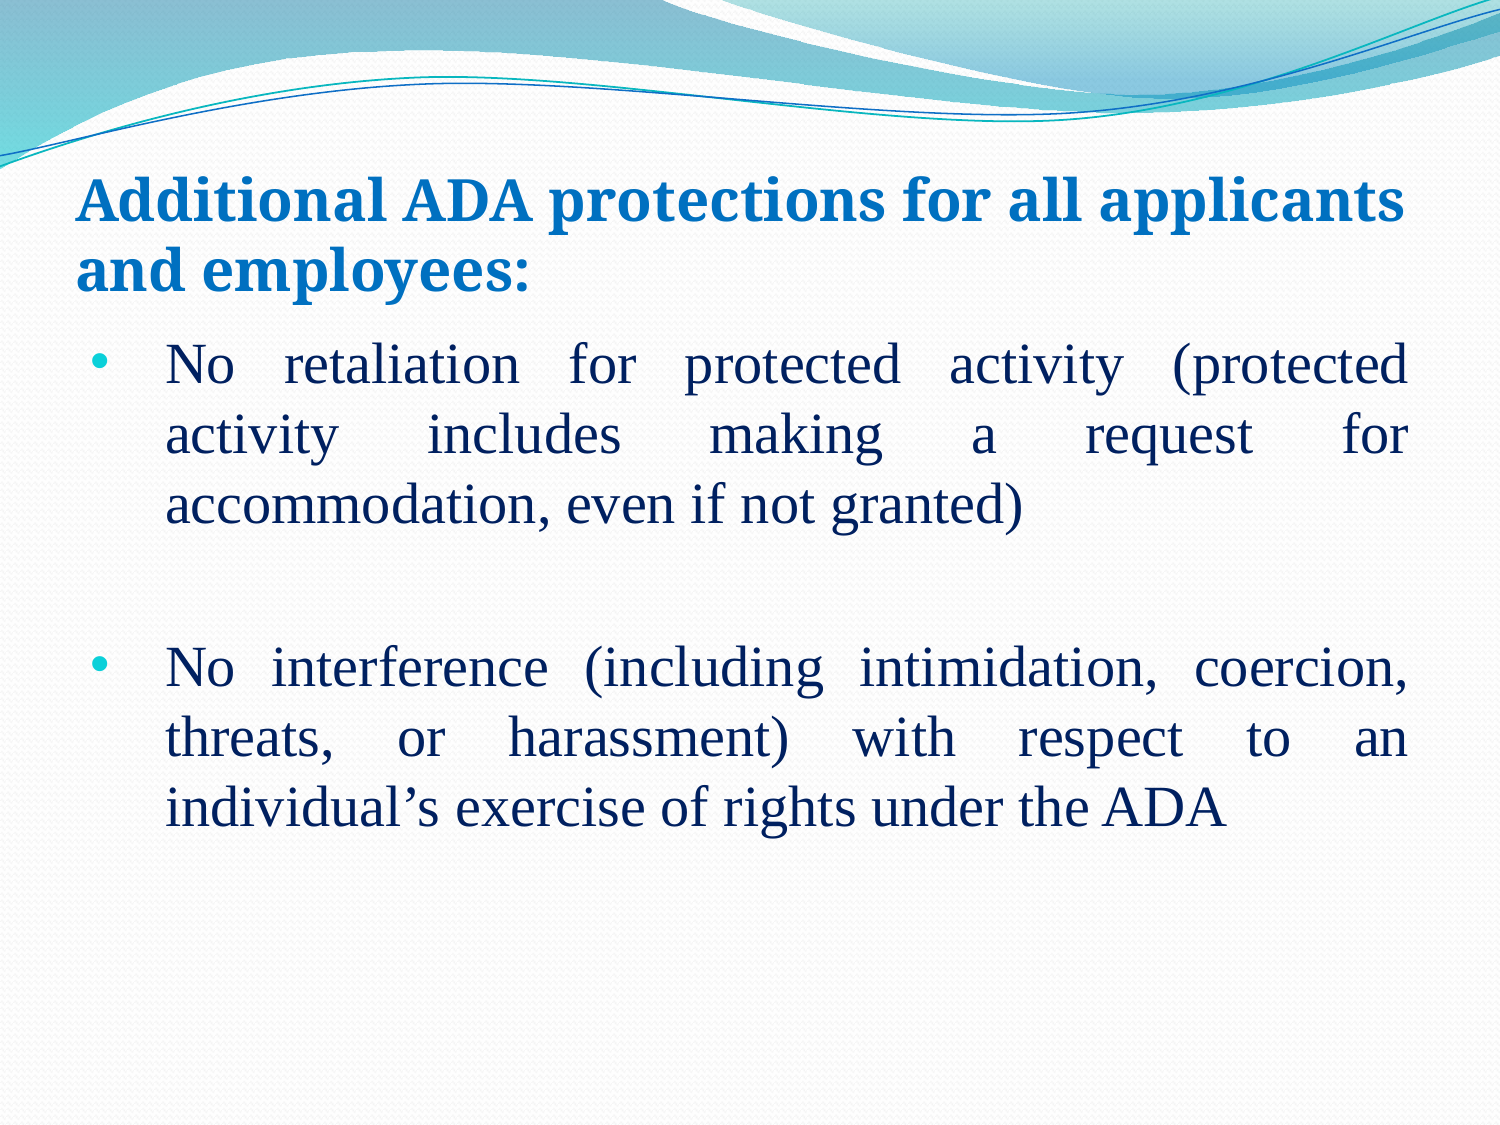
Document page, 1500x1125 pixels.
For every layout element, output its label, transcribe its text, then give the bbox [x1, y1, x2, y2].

list No retaliation for protected activity (protected activity includes making a request for accommodation, even if not granted) No interference (including intimidation, coercion, threats, or harassment) with respect to an individual’s exercise of rights under the ADA [74, 317, 1426, 1038]
title Additional ADA protections for all applicants and employees: [74, 115, 1426, 304]
